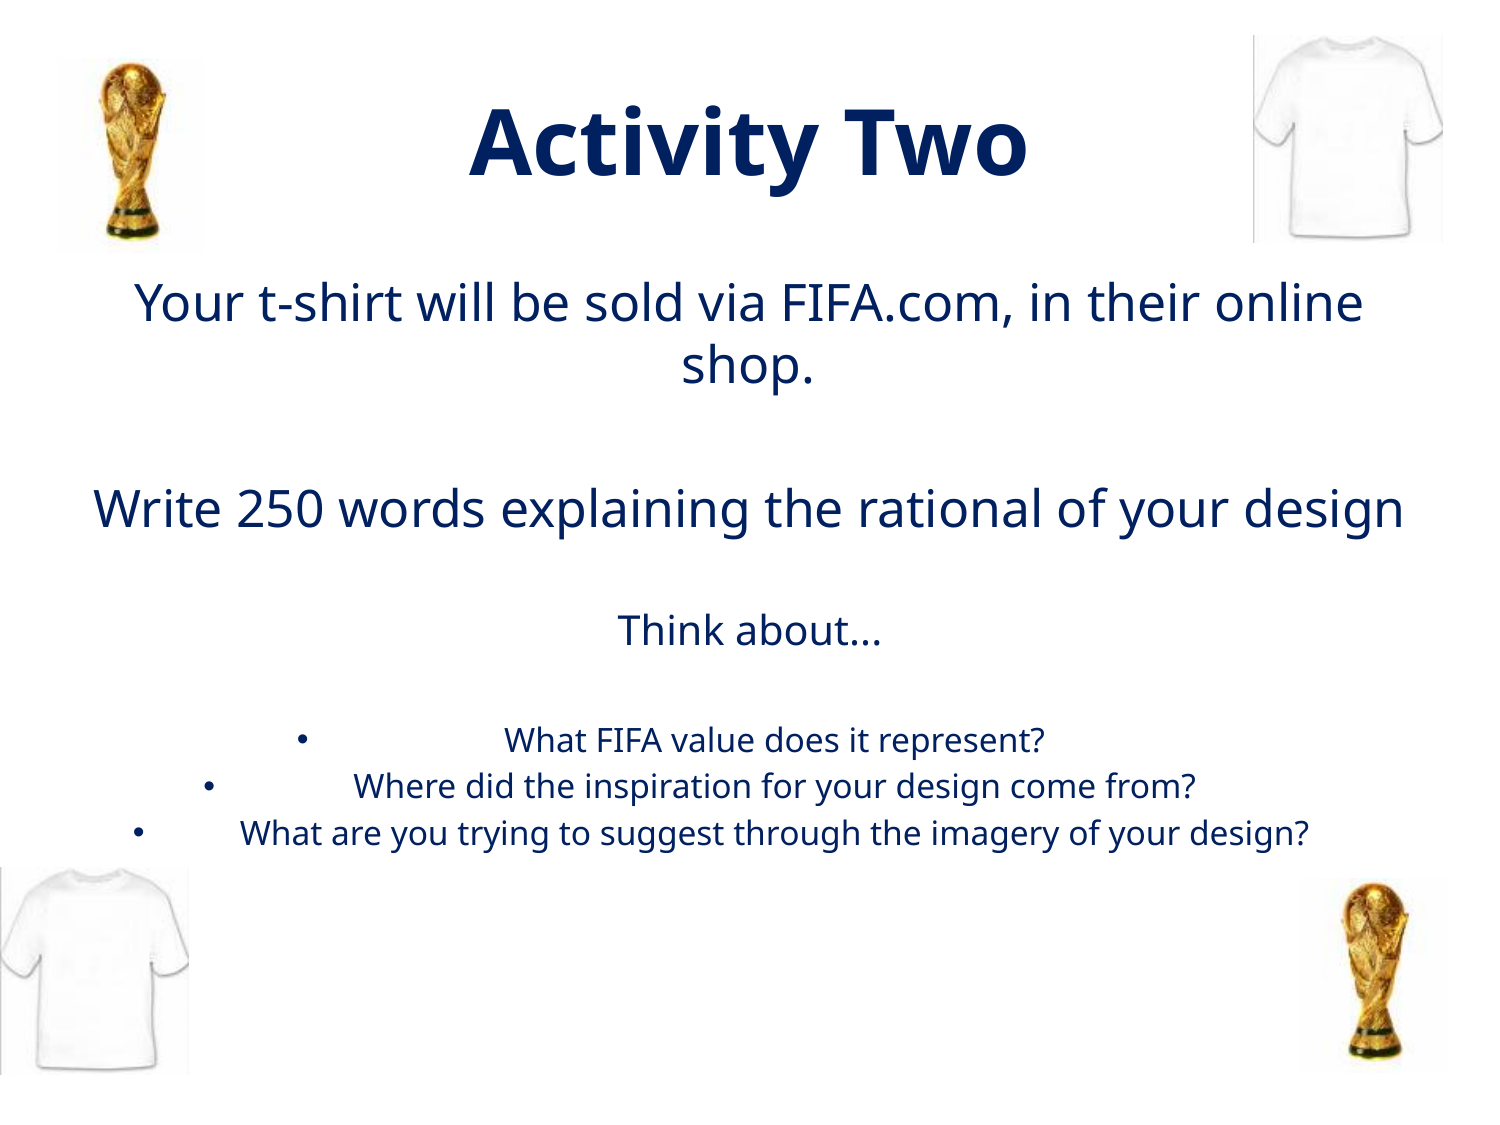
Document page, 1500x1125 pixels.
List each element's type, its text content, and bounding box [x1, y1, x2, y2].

picture [1253, 34, 1444, 244]
title Activity Two [75, 45, 1248, 233]
picture [1300, 878, 1447, 1073]
picture [0, 866, 190, 1076]
picture [58, 58, 205, 253]
list Your t-shirt will be sold via FIFA.com, in their online shop. Write 250 words explaining the rational of your design Think about... What FIFA value does it represent? Where did the inspiration for your design come from? What are you trying to suggest through the imagery of your design? [75, 262, 1425, 1005]
